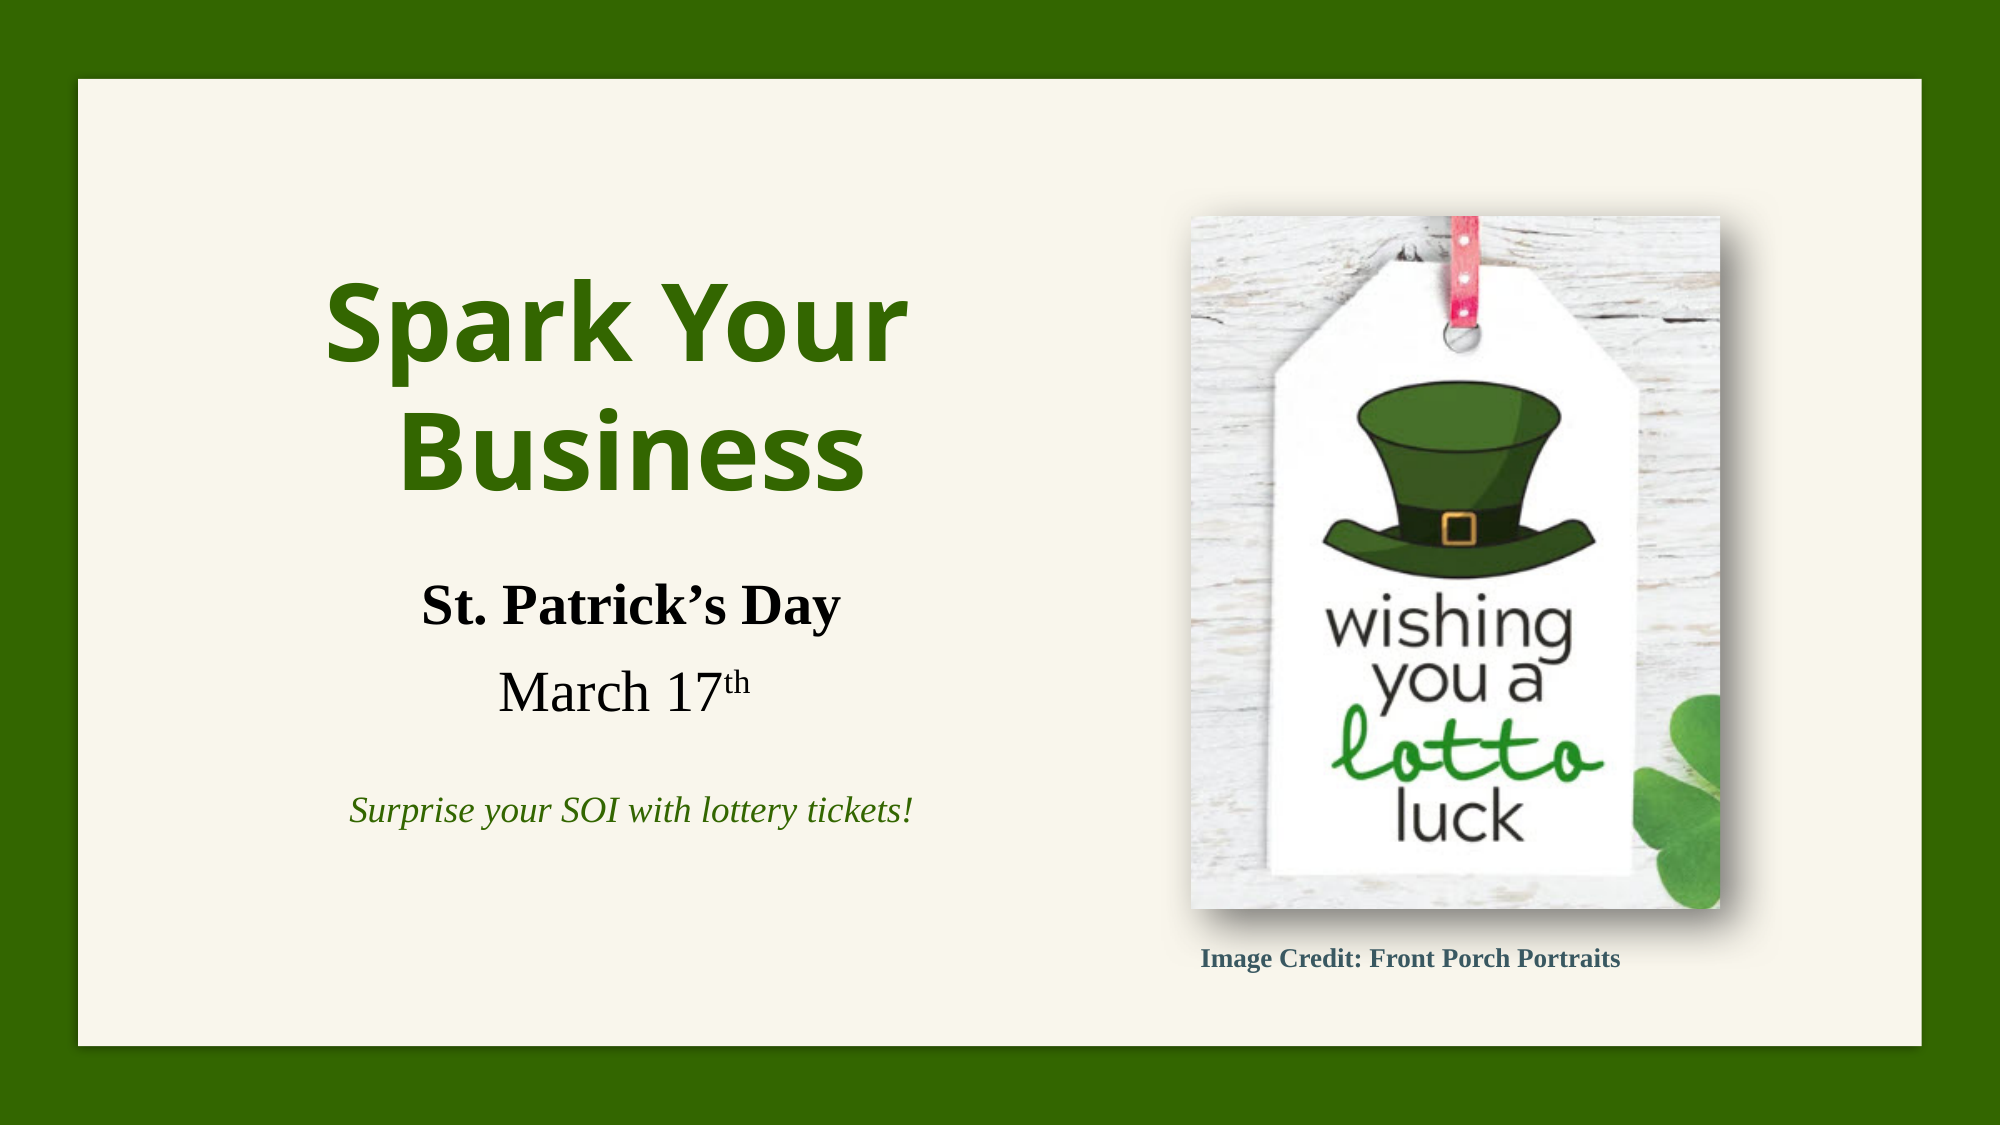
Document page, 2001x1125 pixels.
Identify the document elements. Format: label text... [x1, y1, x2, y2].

text_box Image Credit: Front Porch Portraits [1185, 933, 1698, 1015]
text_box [78, 244, 1186, 863]
text_box [77, 78, 1923, 1047]
picture [1191, 215, 1721, 909]
